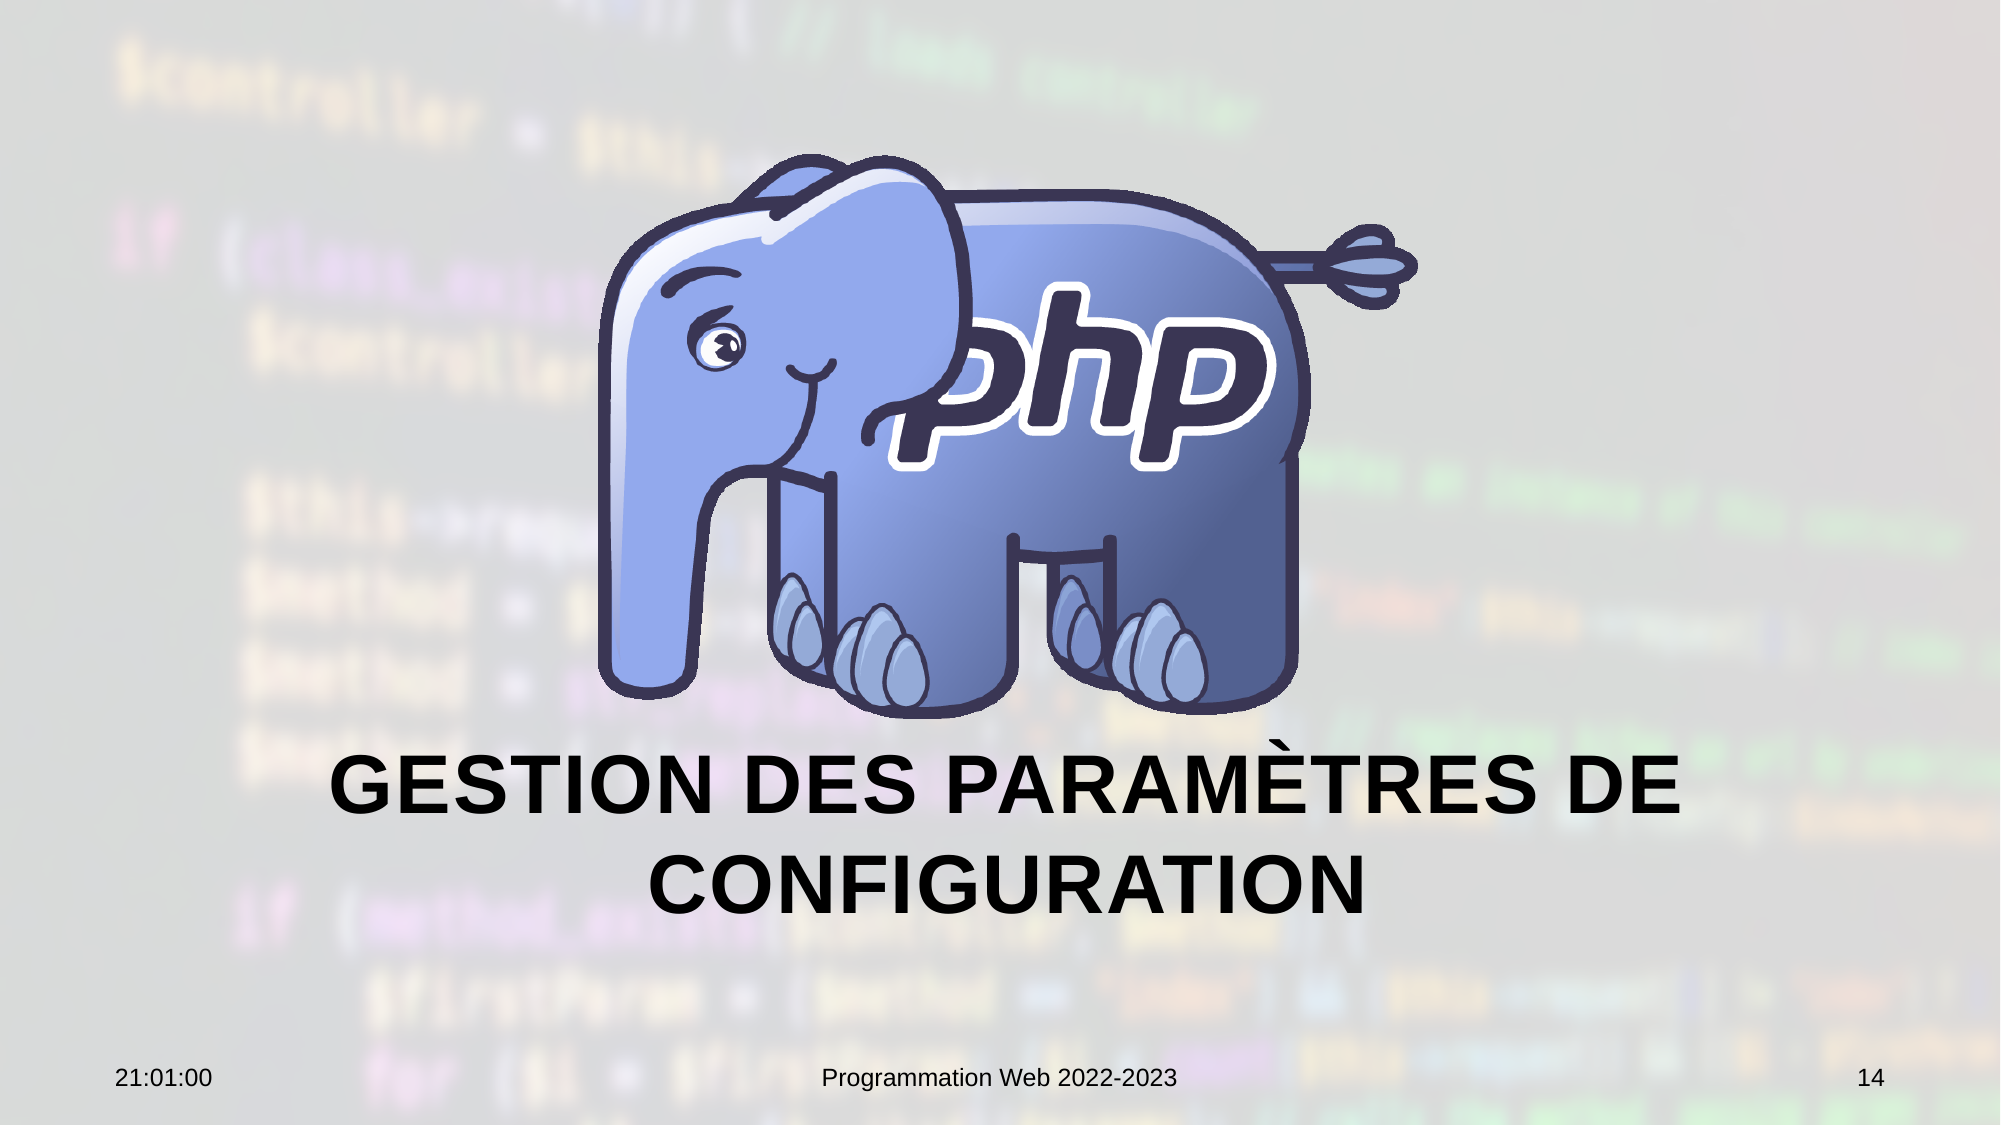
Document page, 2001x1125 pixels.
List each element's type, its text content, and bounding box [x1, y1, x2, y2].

slide_number 14 [1433, 1058, 1901, 1100]
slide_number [99, 1058, 567, 1100]
title Gestion des paramètres de configuration [157, 722, 1859, 947]
footer Programmation Web 2022-2023 [683, 1058, 1317, 1100]
picture [0, 0, 2001, 1125]
